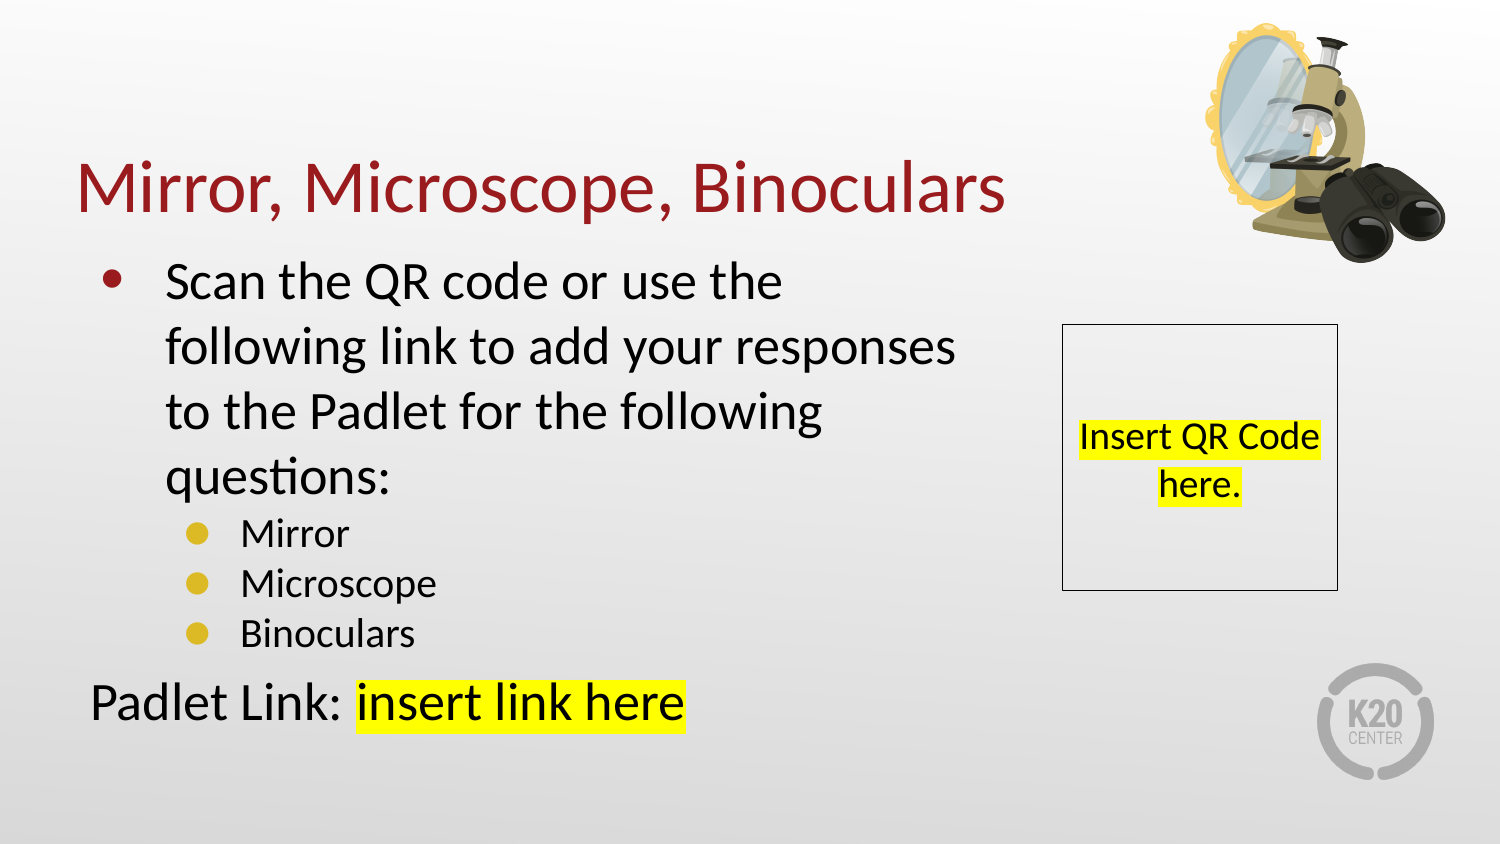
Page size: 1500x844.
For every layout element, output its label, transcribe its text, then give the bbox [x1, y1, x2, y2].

picture [1199, 16, 1448, 265]
title Mirror, Microscope, Binoculars [75, 86, 1194, 228]
list Scan the QR code or use the following link to add your responses to the Padlet for the following questions: Mirror Microscope Binoculars Padlet Link: insert link here [75, 238, 1005, 779]
picture [1300, 646, 1451, 797]
text_box Insert QR Code here. [1062, 324, 1338, 591]
